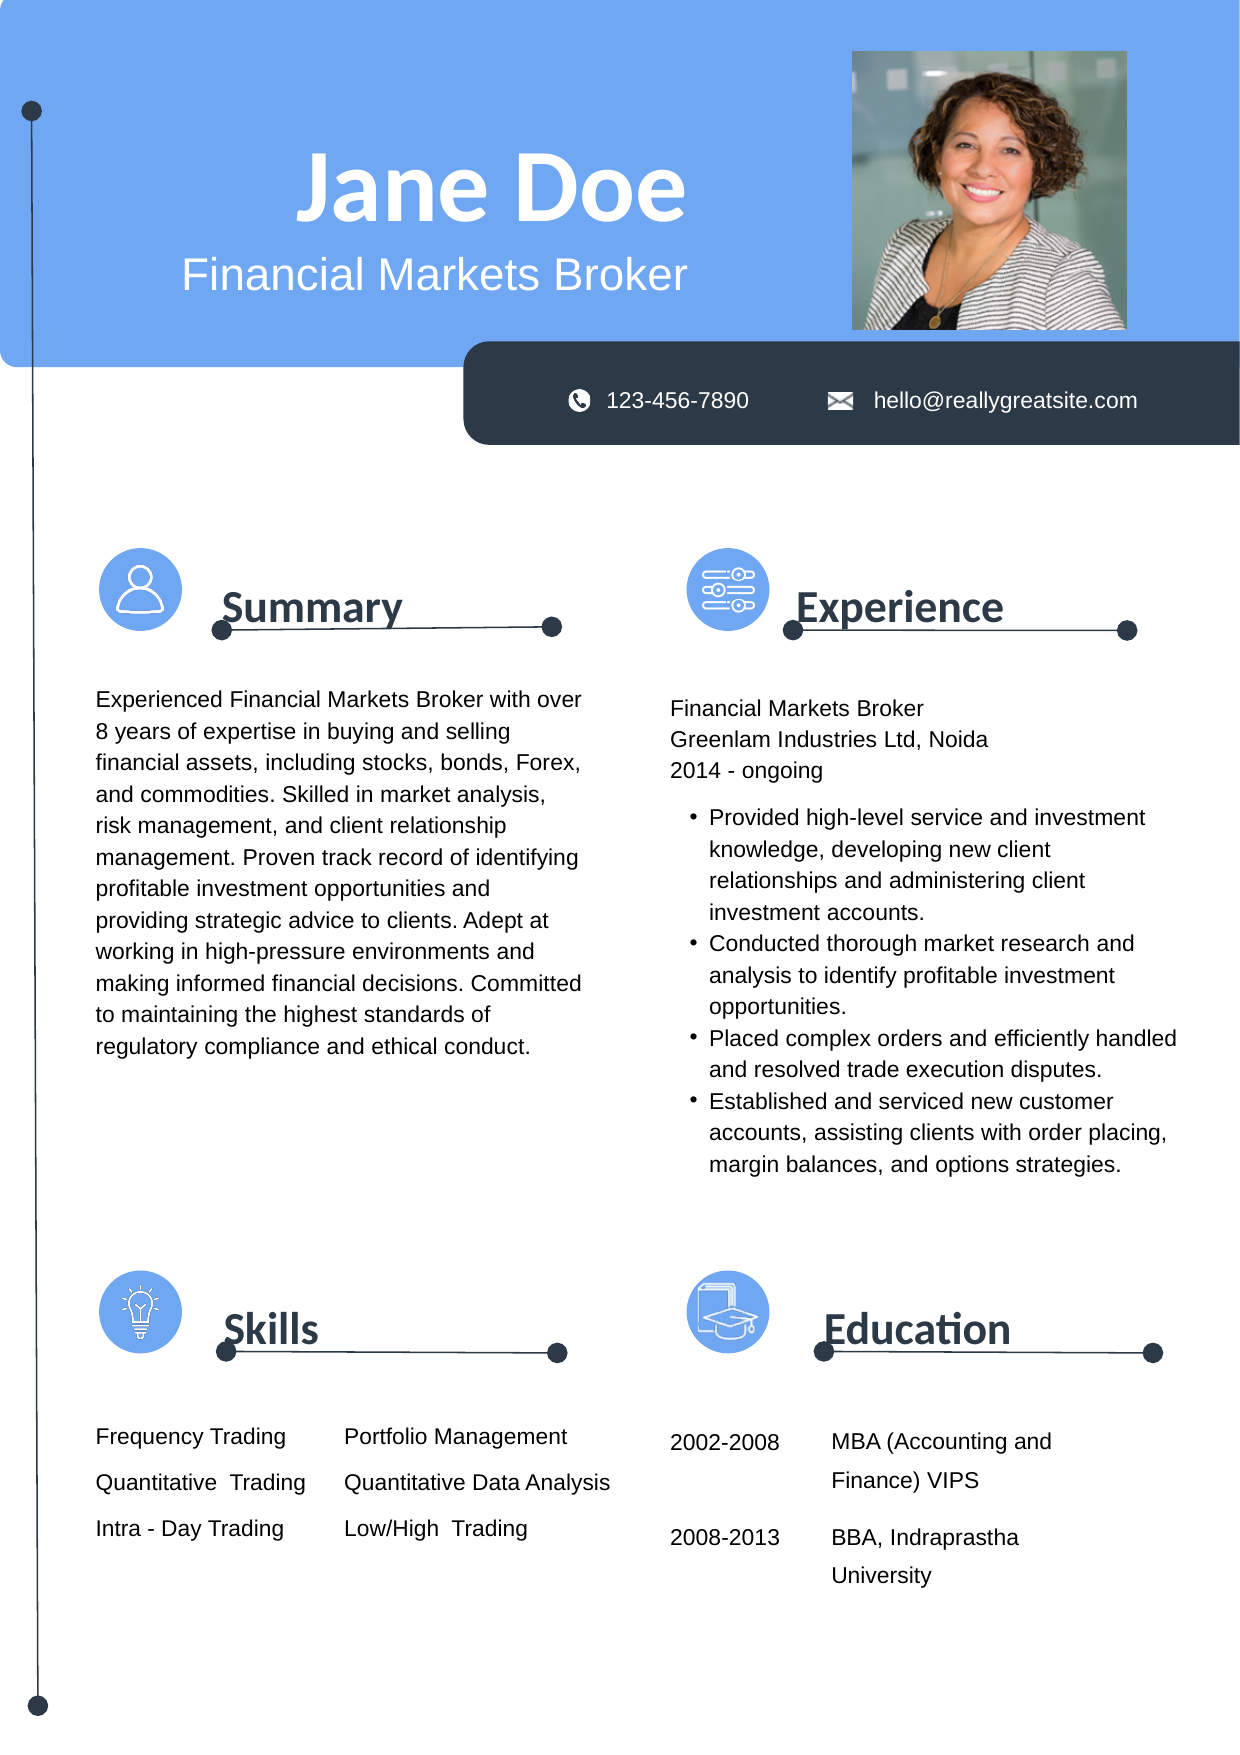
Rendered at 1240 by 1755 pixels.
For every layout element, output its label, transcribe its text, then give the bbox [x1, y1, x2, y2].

text_box Education [824, 1276, 1167, 1354]
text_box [463, 323, 1240, 446]
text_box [98, 523, 183, 632]
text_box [686, 1246, 770, 1354]
text_box Quantitative Data Analysis [344, 1457, 619, 1496]
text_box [221, 626, 552, 631]
text_box Financial Markets Broker Greenlam Industries Ltd, Noida 2014 - ongoing [670, 688, 1110, 784]
text_box 2008-2013 [670, 1511, 812, 1550]
text_box Skills [223, 1276, 465, 1349]
text_box Experienced Financial Markets Broker with over 8 years of expertise in buying and selling financial assets, including stocks, bonds, Forex, and commodities. Skilled in market analysis, risk management, and client relationship management. Proven track record of identifying profitable investment opportunities and providing strategic advice to clients. Adept at working in high-pressure environments and making informed financial decisions. Committed to maintaining the highest standards of regulatory compliance and ethical conduct. [95, 680, 583, 1060]
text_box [98, 1246, 183, 1354]
text_box MBA (Accounting and Finance) VIPS [831, 1416, 1123, 1494]
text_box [686, 523, 770, 632]
picture [851, 50, 1127, 323]
text_box Quantitative Trading [95, 1457, 316, 1496]
text_box BBA, Indraprastha University [831, 1511, 1120, 1589]
text_box Intra - Day Trading [95, 1502, 293, 1542]
text_box Frequency Trading [95, 1411, 293, 1450]
text_box Portfolio Management [344, 1411, 583, 1450]
text_box Low/High Trading [344, 1502, 542, 1542]
text_box Summary [221, 554, 405, 626]
text_box Provided high-level service and investment knowledge, developing new client relationships and administering client investment accounts. Conducted thorough market research and analysis to identify profitable investment opportunities. Placed complex orders and efficiently handled and resolved trade execution disputes. Established and serviced new customer accounts, assisting clients with order placing, margin balances, and options strategies. [670, 798, 1185, 1177]
text_box Experience [796, 554, 1010, 628]
text_box 2002-2008 [670, 1416, 804, 1455]
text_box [31, 110, 39, 1706]
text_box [0, 0, 1240, 368]
